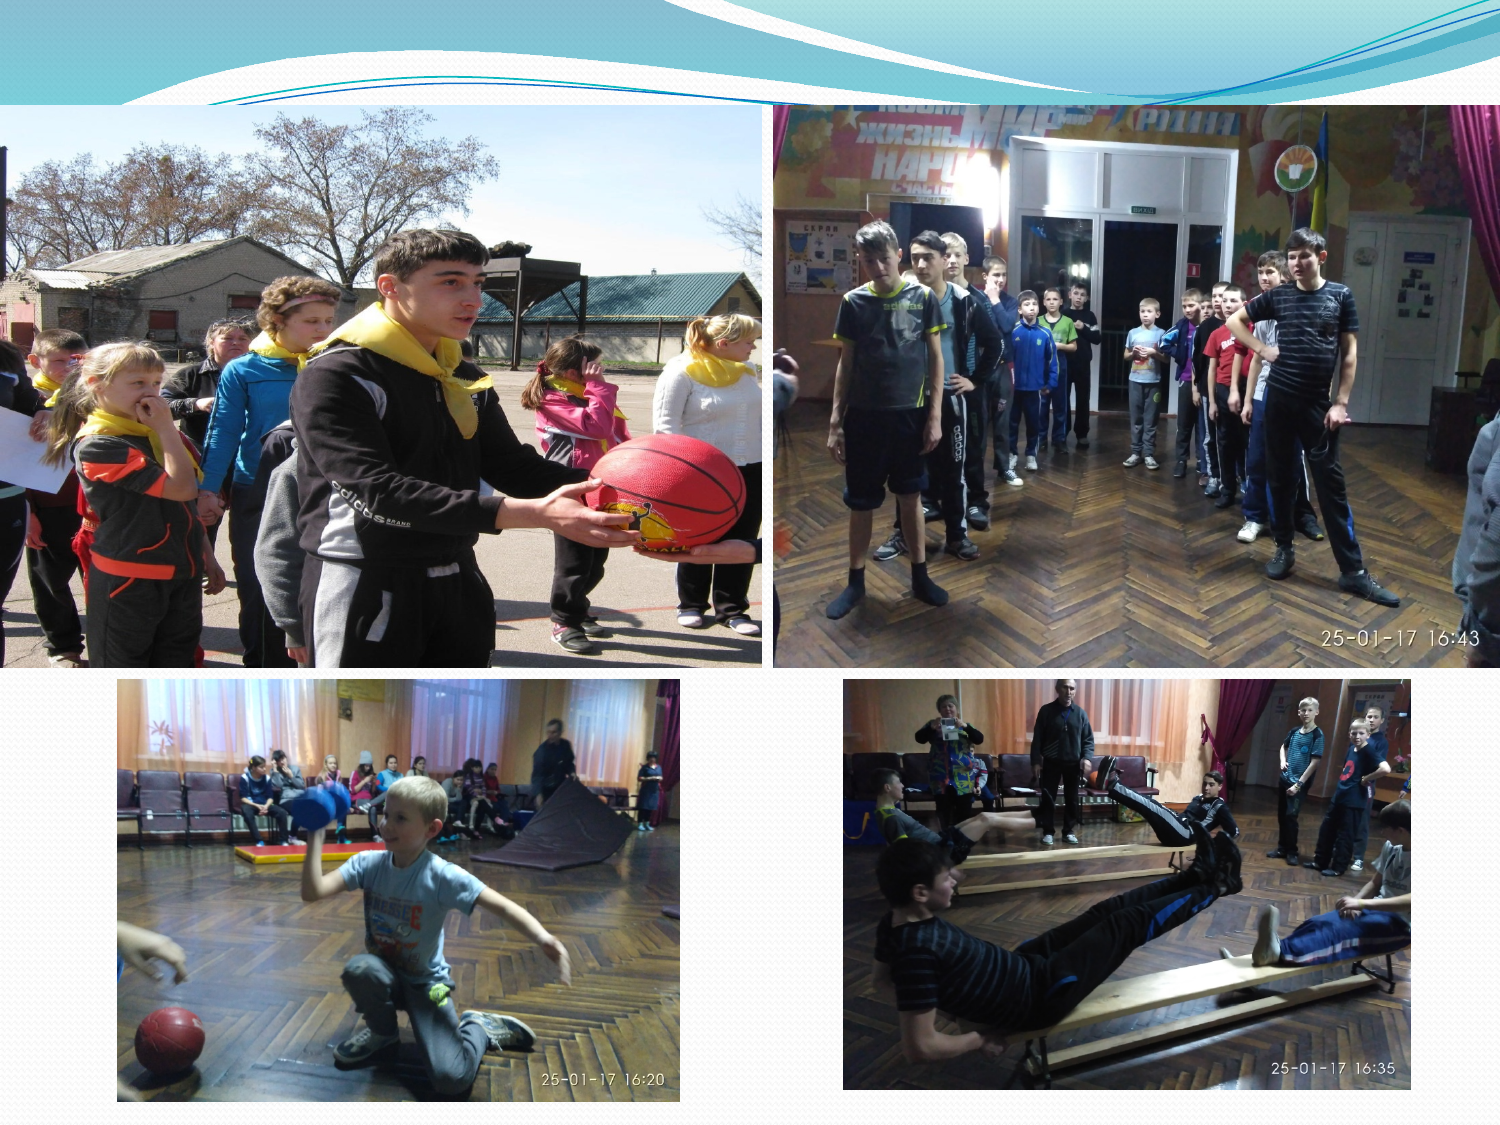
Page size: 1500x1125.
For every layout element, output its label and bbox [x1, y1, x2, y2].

picture [843, 679, 1411, 1091]
picture [0, 105, 762, 669]
picture [116, 679, 680, 1102]
picture [773, 105, 1500, 669]
